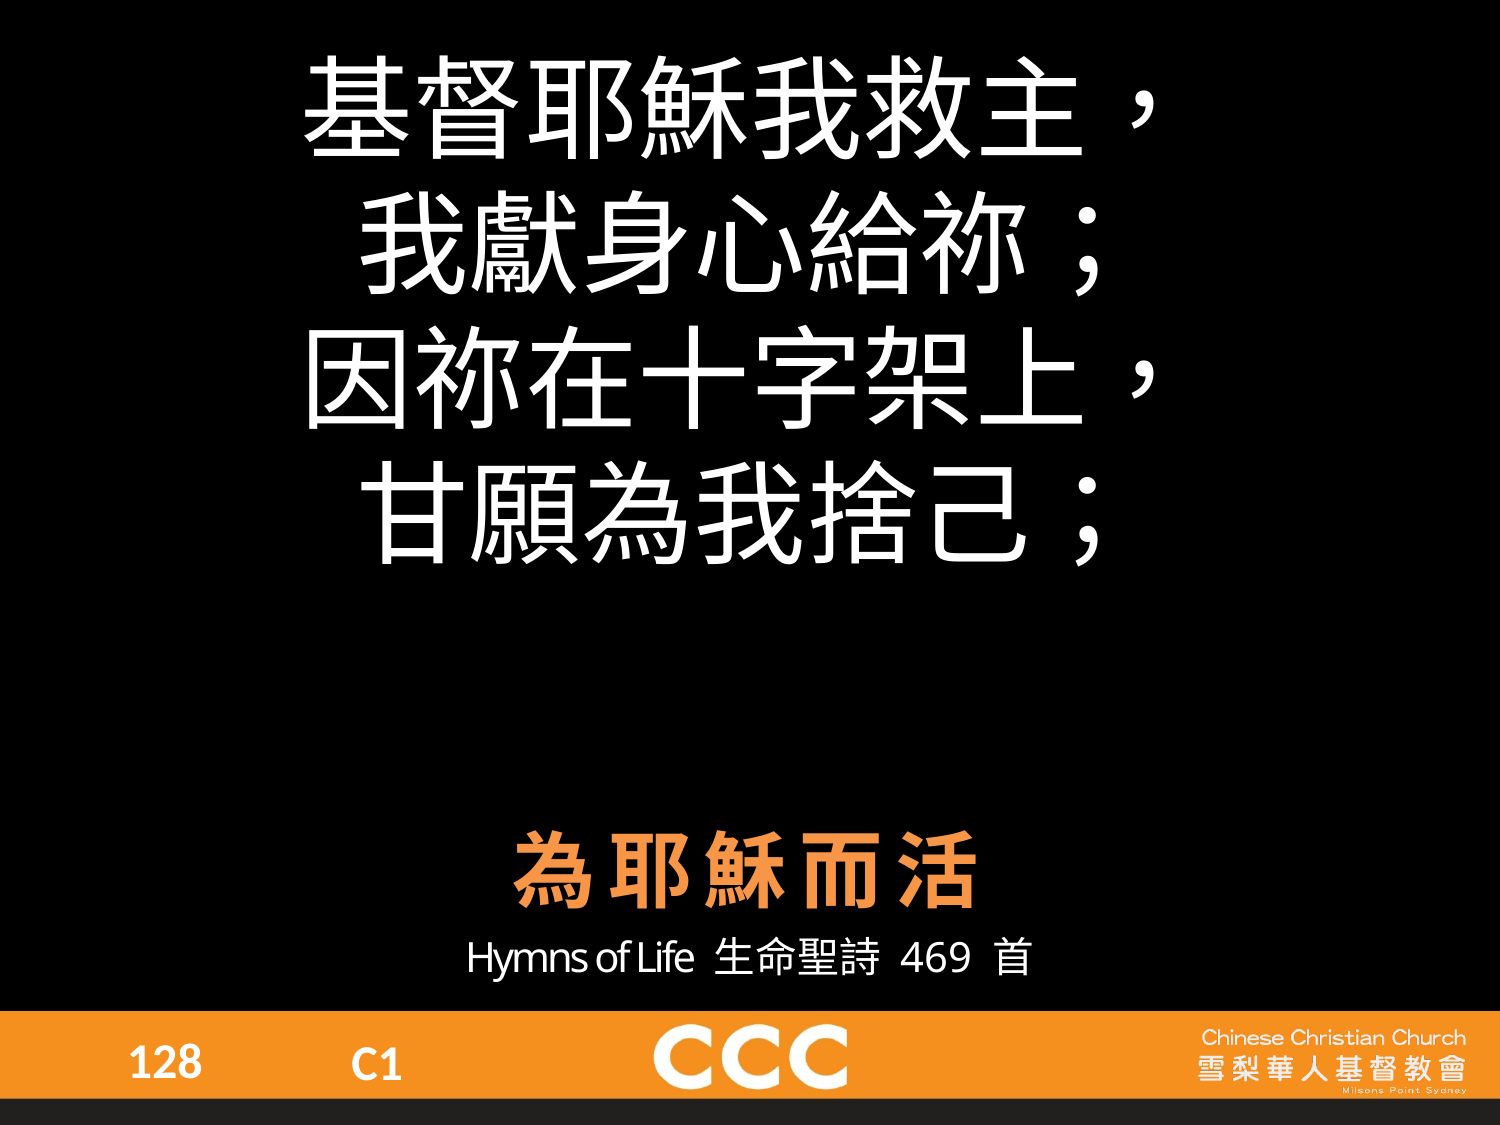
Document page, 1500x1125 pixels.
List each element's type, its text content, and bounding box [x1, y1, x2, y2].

text_box C1 [336, 1023, 486, 1099]
picture [0, 1011, 1500, 1125]
slide_number 128 [112, 1020, 254, 1094]
text_box 為耶穌而活 [218, 810, 1274, 926]
text_box 基督耶穌我救主， 我獻身心給祢； 因祢在十字架上， 甘願為我捨己； [0, 30, 1500, 586]
text_box Hymns of Life 生命聖詩 469 首 [194, 923, 1306, 989]
